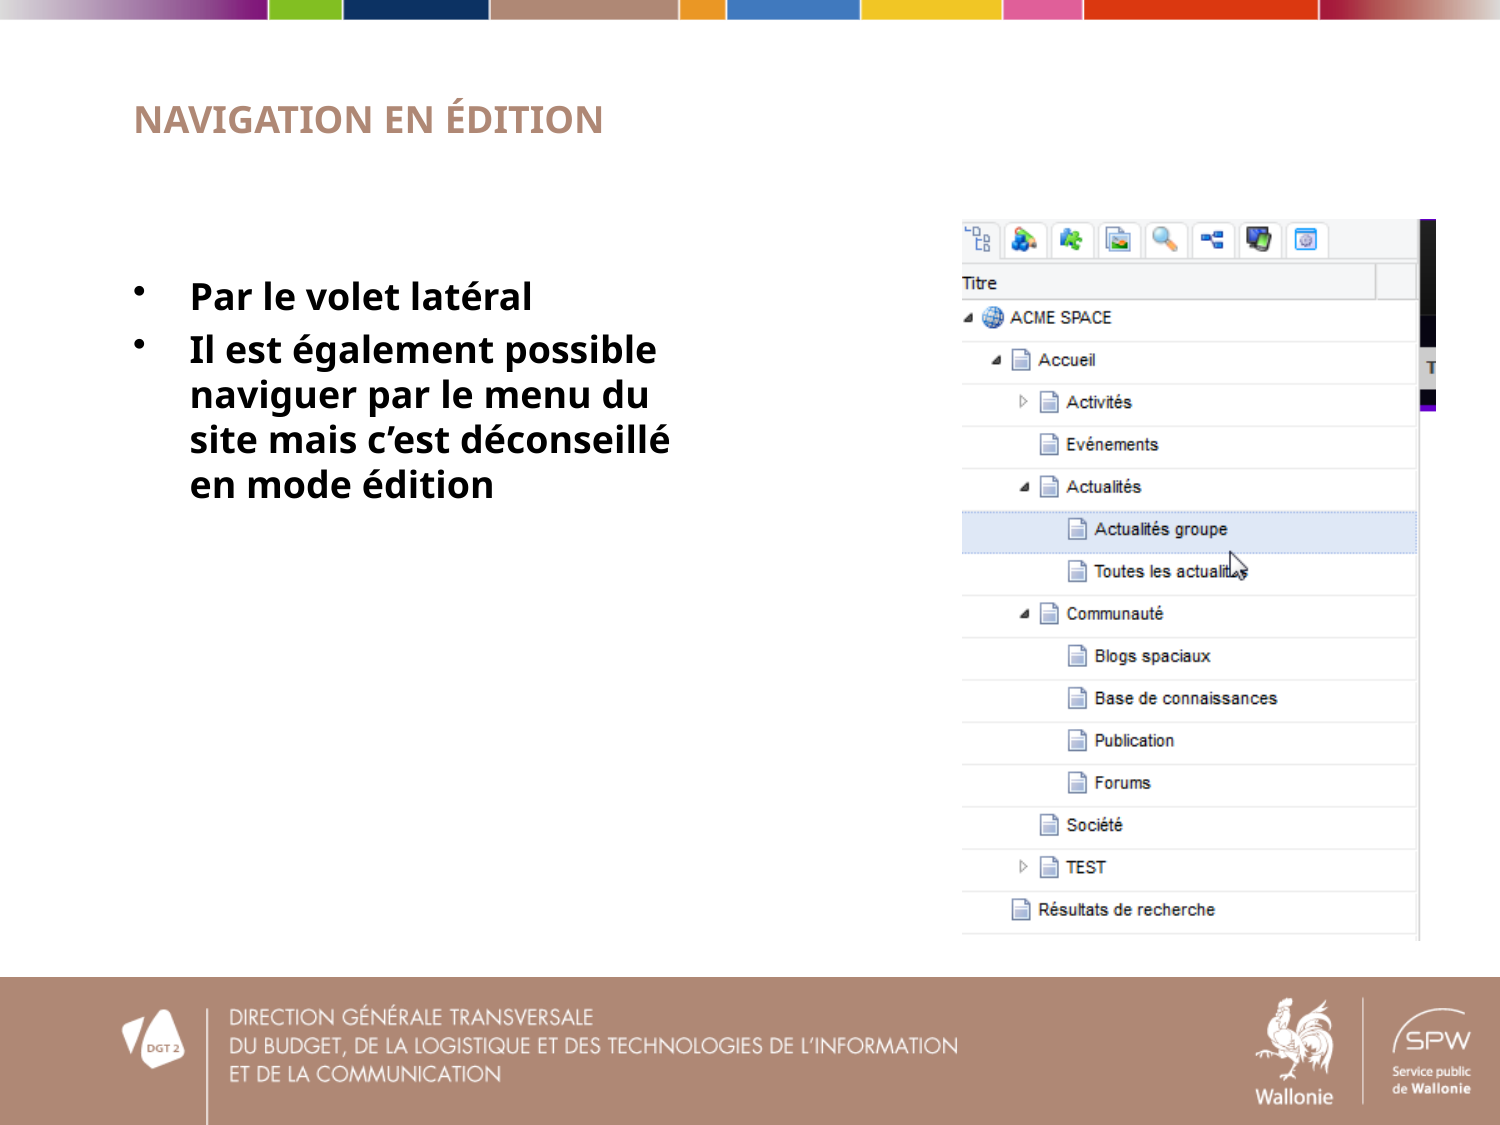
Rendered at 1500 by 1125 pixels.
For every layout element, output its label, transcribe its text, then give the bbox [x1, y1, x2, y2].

picture [0, 977, 1500, 1125]
list Par le volet latéral Il est également possible naviguer par le menu du site mais c’est déconseillé en mode édition [118, 265, 959, 945]
picture [962, 219, 1437, 941]
title Navigation en édition [117, 88, 1418, 237]
picture [0, 0, 1500, 24]
